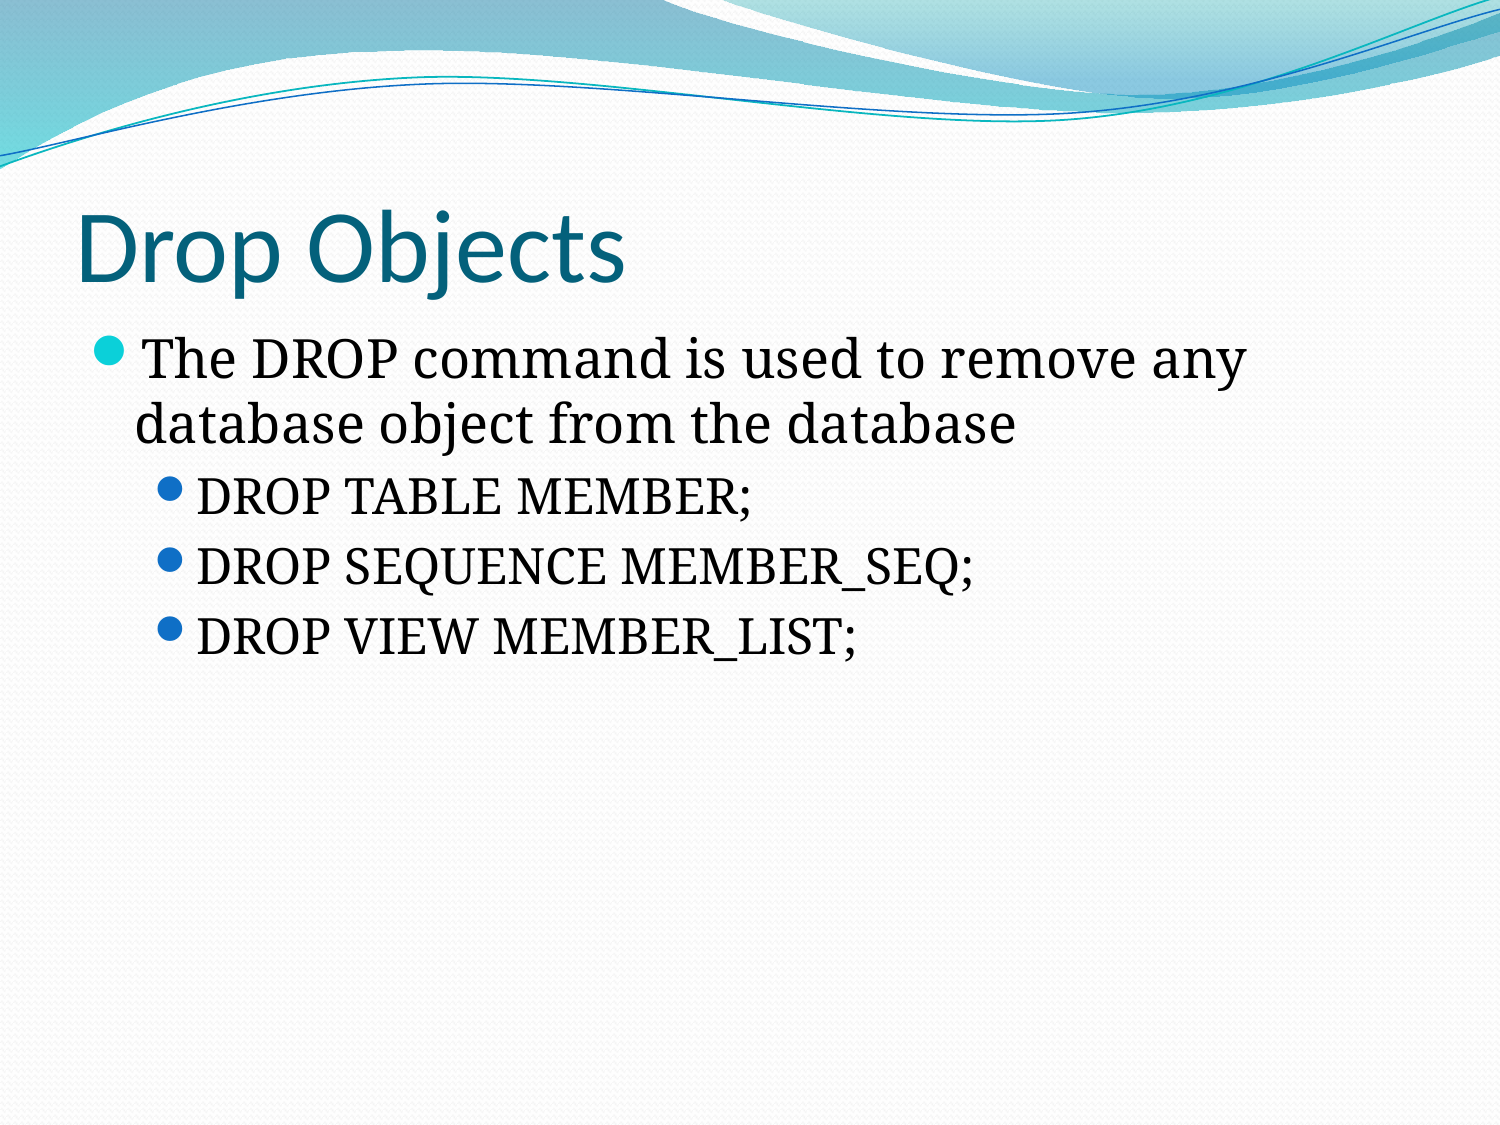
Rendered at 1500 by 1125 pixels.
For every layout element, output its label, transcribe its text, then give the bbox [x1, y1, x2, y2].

list The DROP command is used to remove any database object from the database DROP TABLE MEMBER; DROP SEQUENCE MEMBER_SEQ; DROP VIEW MEMBER_LIST; [75, 317, 1425, 1038]
title Drop Objects [75, 115, 1425, 303]
